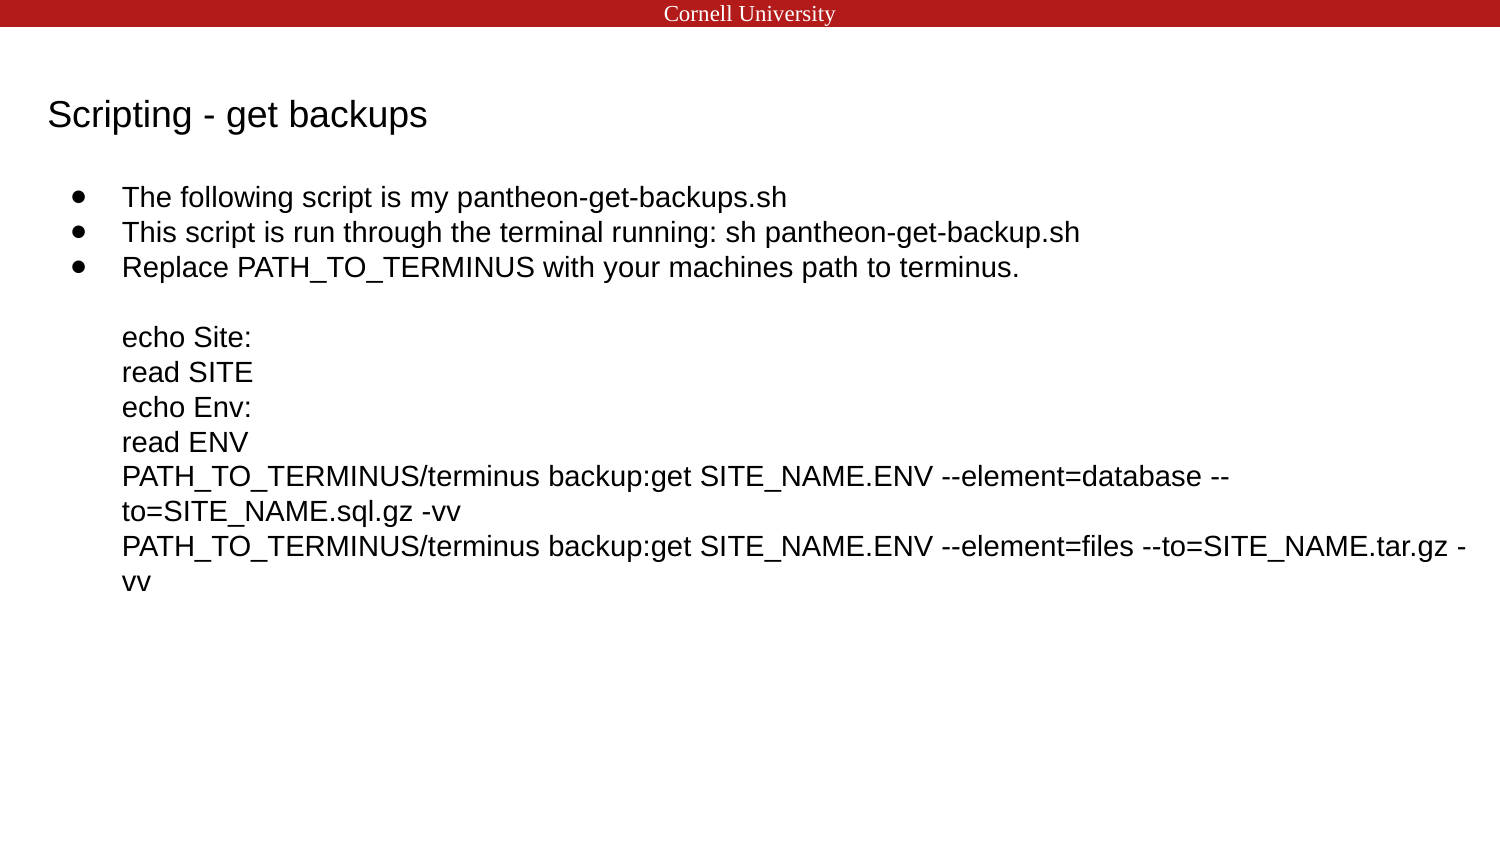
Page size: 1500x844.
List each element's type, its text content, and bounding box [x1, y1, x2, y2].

subtitle The following script is my pantheon-get-backups.sh This script is run through the terminal running: sh pantheon-get-backup.sh Replace PATH_TO_TERMINUS with your machines path to terminus. echo Site: read SITE echo Env: read ENV PATH_TO_TERMINUS/terminus backup:get SITE_NAME.ENV --element=database --to=SITE_NAME.sql.gz -vv PATH_TO_TERMINUS/terminus backup:get SITE_NAME.ENV --element=files --to=SITE_NAME.tar.gz -vv [46, 178, 1471, 671]
title Scripting - get backups [47, 59, 1123, 167]
